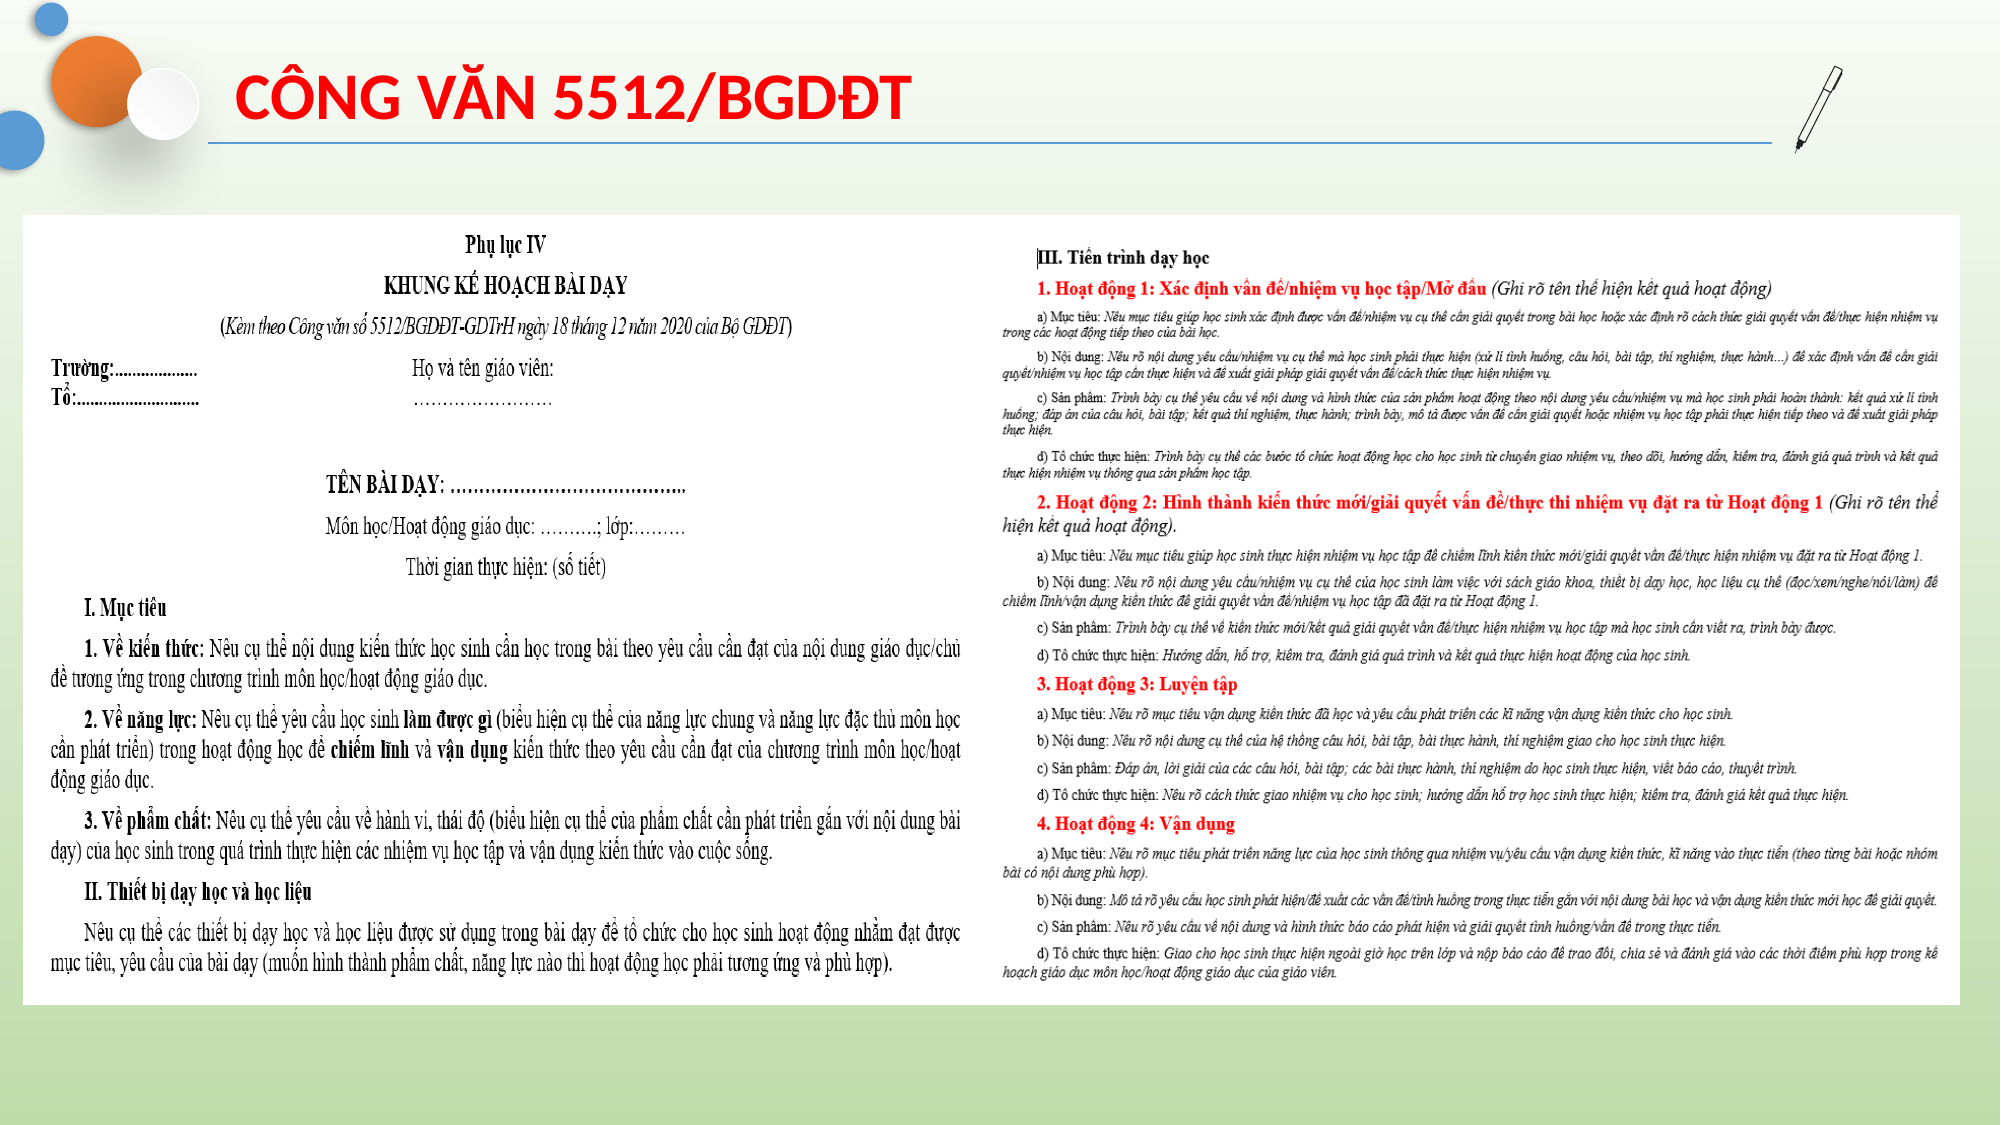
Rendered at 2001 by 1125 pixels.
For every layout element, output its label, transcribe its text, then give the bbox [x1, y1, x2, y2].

picture [23, 215, 1960, 1005]
text_box CÔNG VĂN 5512/BGDĐT [215, 42, 934, 143]
